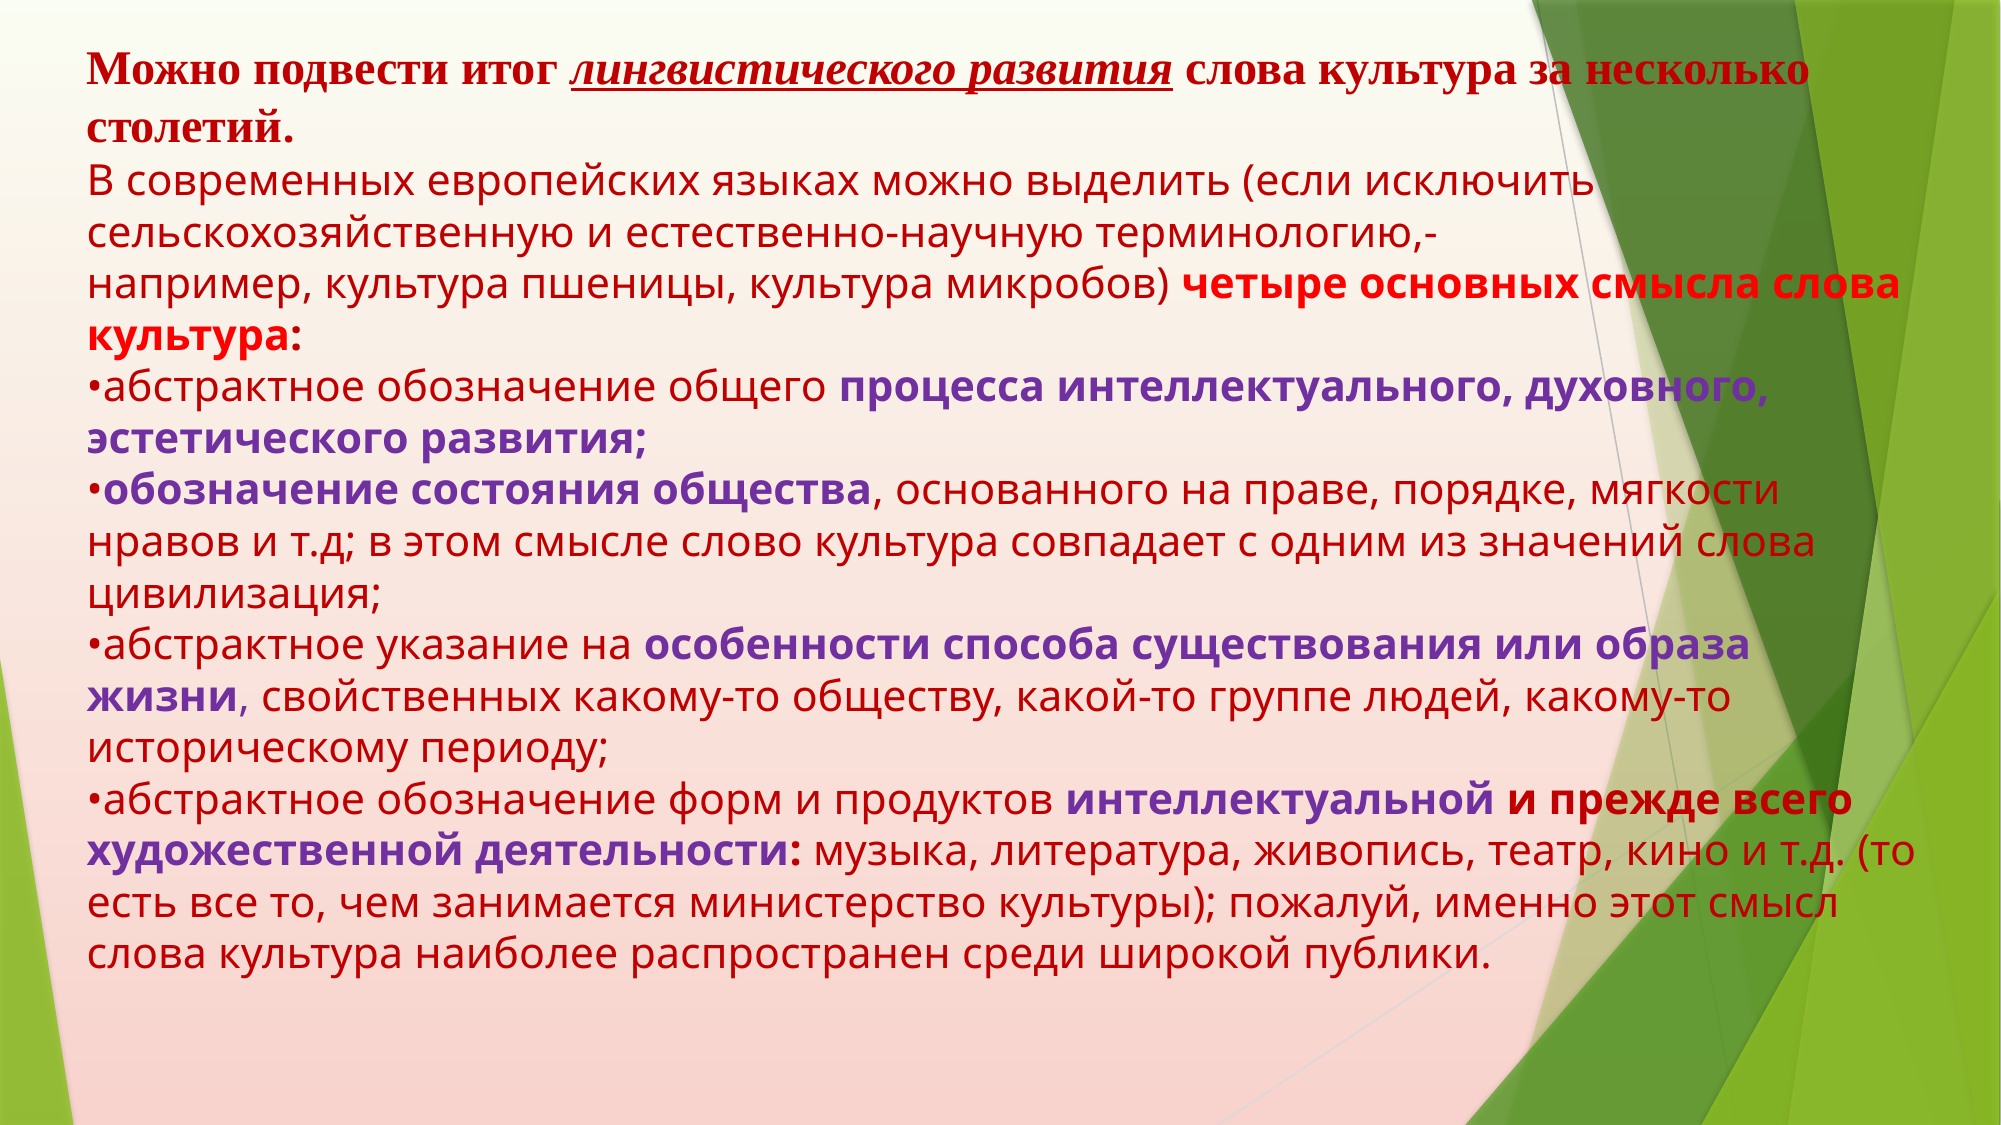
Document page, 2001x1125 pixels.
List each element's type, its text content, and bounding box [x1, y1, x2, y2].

title Можно подвести итог лингвистического развития слова культура за несколько столетий. В современных европейских языках можно выделить (если исключить сельскохозяйственную и естественно-научную терминологию,- например, культура пшеницы, культура микробов) четыре основных смысла слова культура: •абстрактное обозначение общего процесса интеллектуального, духовного, эстетического развития; •обозначение состояния общества, основанного на праве, порядке, мягкости нравов и т.д; в этом смысле слово культура совпадает с одним из значений слова цивилизация; •абстрактное указание на особенности способа существования или образа жизни, свойственных какому-то обществу, какой-то группе людей, какому-то историческому периоду; •абстрактное обозначение форм и продуктов интеллектуальной и прежде всего художественной деятельности: музыка, литература, живопись, театр, кино и т.д. (то есть все то, чем занимается министерство культуры); пожалуй, именно этот смысл слова культура наиболее распространен среди широкой публики. [71, 29, 1935, 1100]
